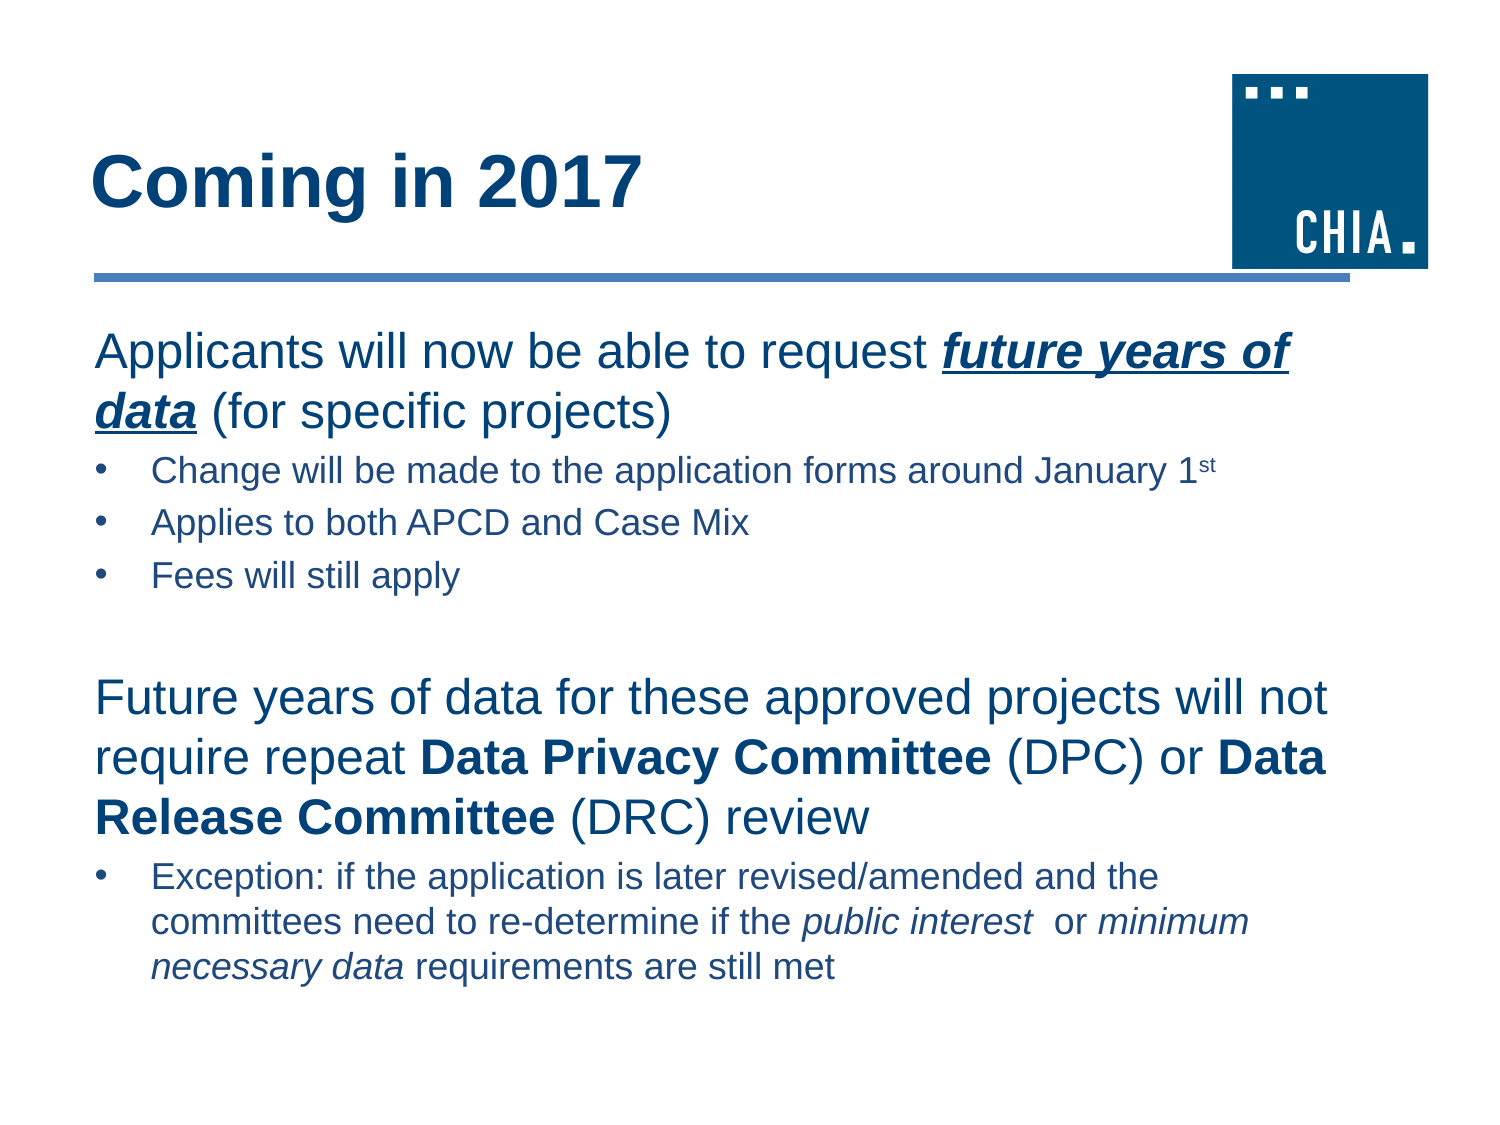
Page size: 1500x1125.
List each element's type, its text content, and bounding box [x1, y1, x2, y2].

picture [1229, 74, 1432, 276]
picture [1368, 211, 1390, 253]
picture [1246, 88, 1257, 93]
picture [1297, 88, 1307, 93]
subtitle Applicants will now be able to request future years of data (for specific projects) Change will be made to the application forms around January 1st Applies to both APCD and Case Mix Fees will still apply Future years of data for these approved projects will not require repeat Data Privacy Committee (DPC) or Data Release Committee (DRC) review Exception: if the application is later revised/amended and the committees need to re-determine if the public interest or minimum necessary data requirements are still met [79, 310, 1353, 987]
picture [1271, 88, 1282, 93]
title Coming in 2017 [75, 93, 1351, 261]
picture [1403, 243, 1414, 253]
picture [1354, 211, 1359, 252]
